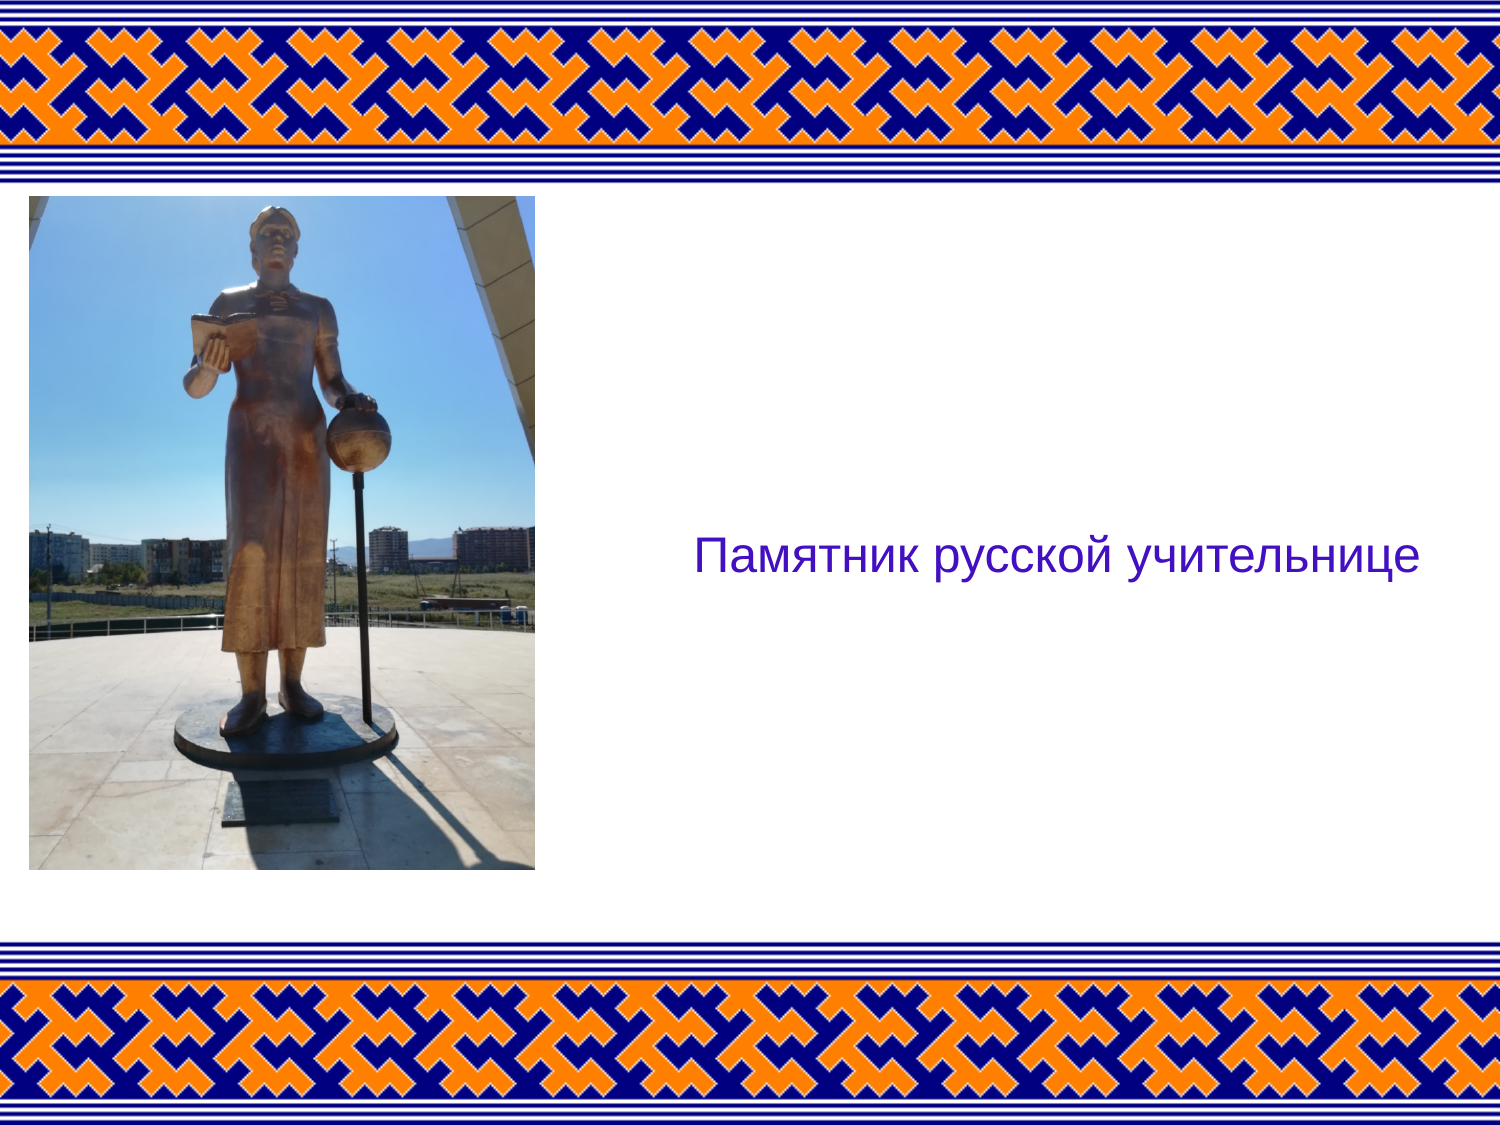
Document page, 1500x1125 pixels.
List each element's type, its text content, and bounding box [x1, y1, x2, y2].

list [29, 195, 535, 870]
picture [0, 0, 1500, 1125]
text_box Памятник русской учительнице [631, 515, 1483, 590]
